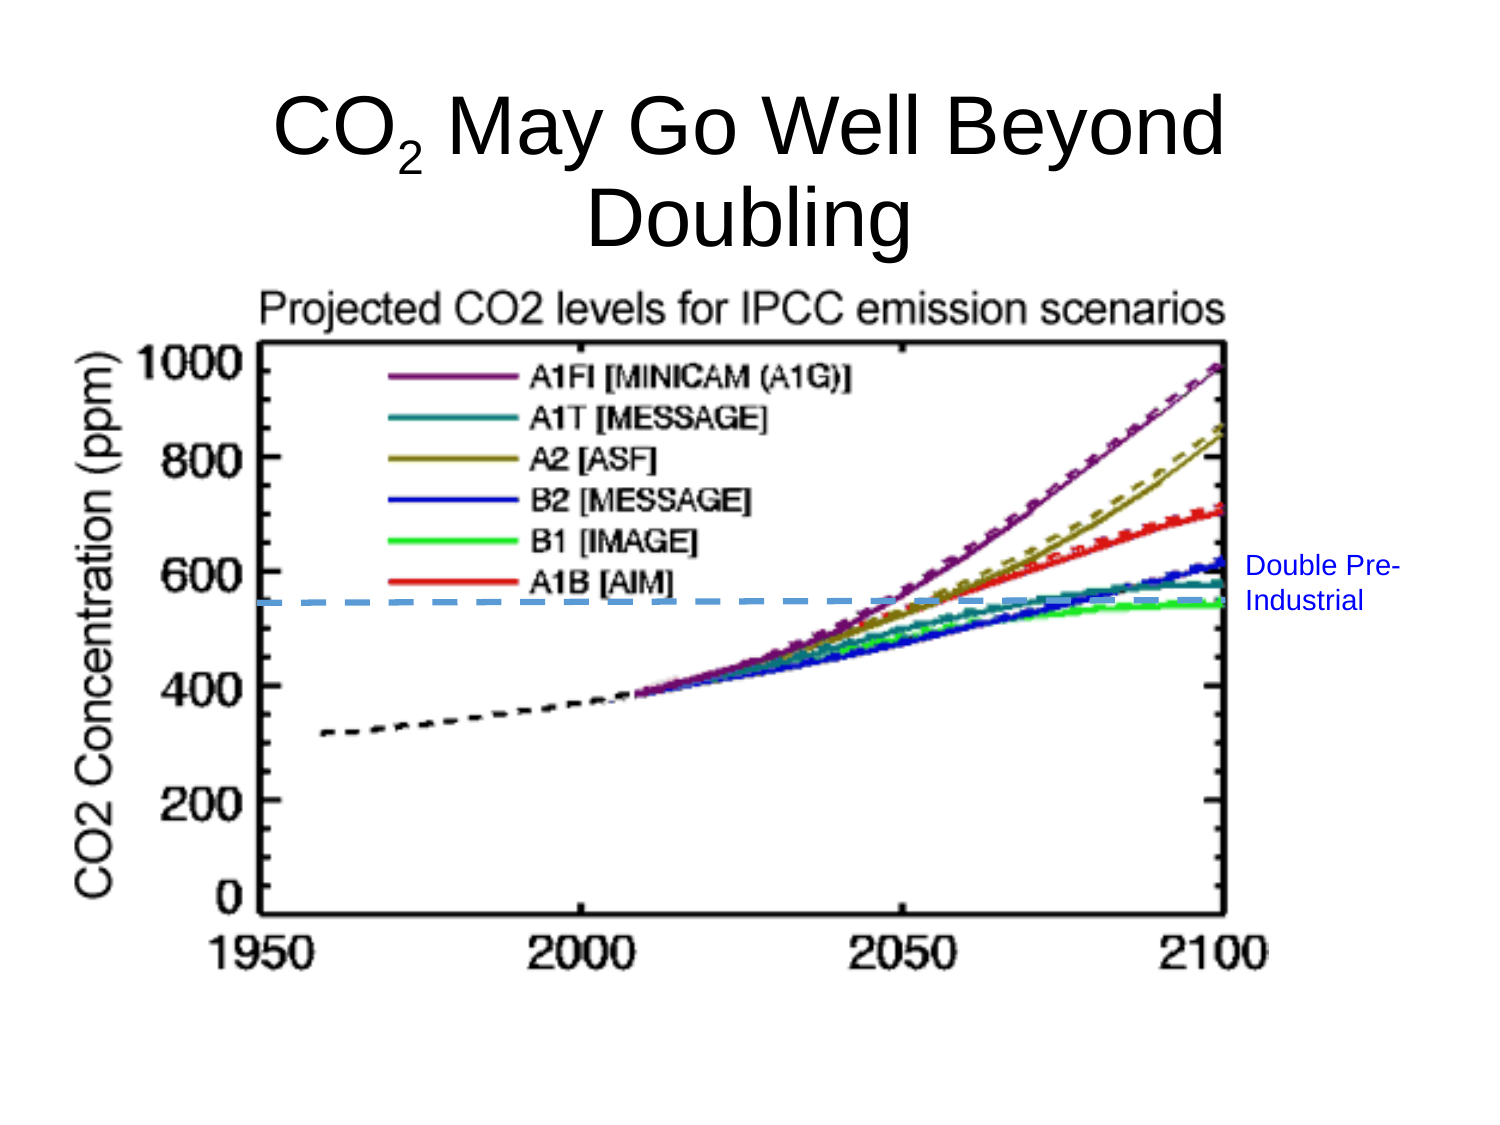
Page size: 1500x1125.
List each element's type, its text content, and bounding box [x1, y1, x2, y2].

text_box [257, 599, 1226, 603]
text_box Double Pre-Industrial [1269, 539, 1453, 624]
title CO2 May Go Well Beyond Doubling [103, 59, 1397, 278]
picture [73, 285, 1269, 984]
